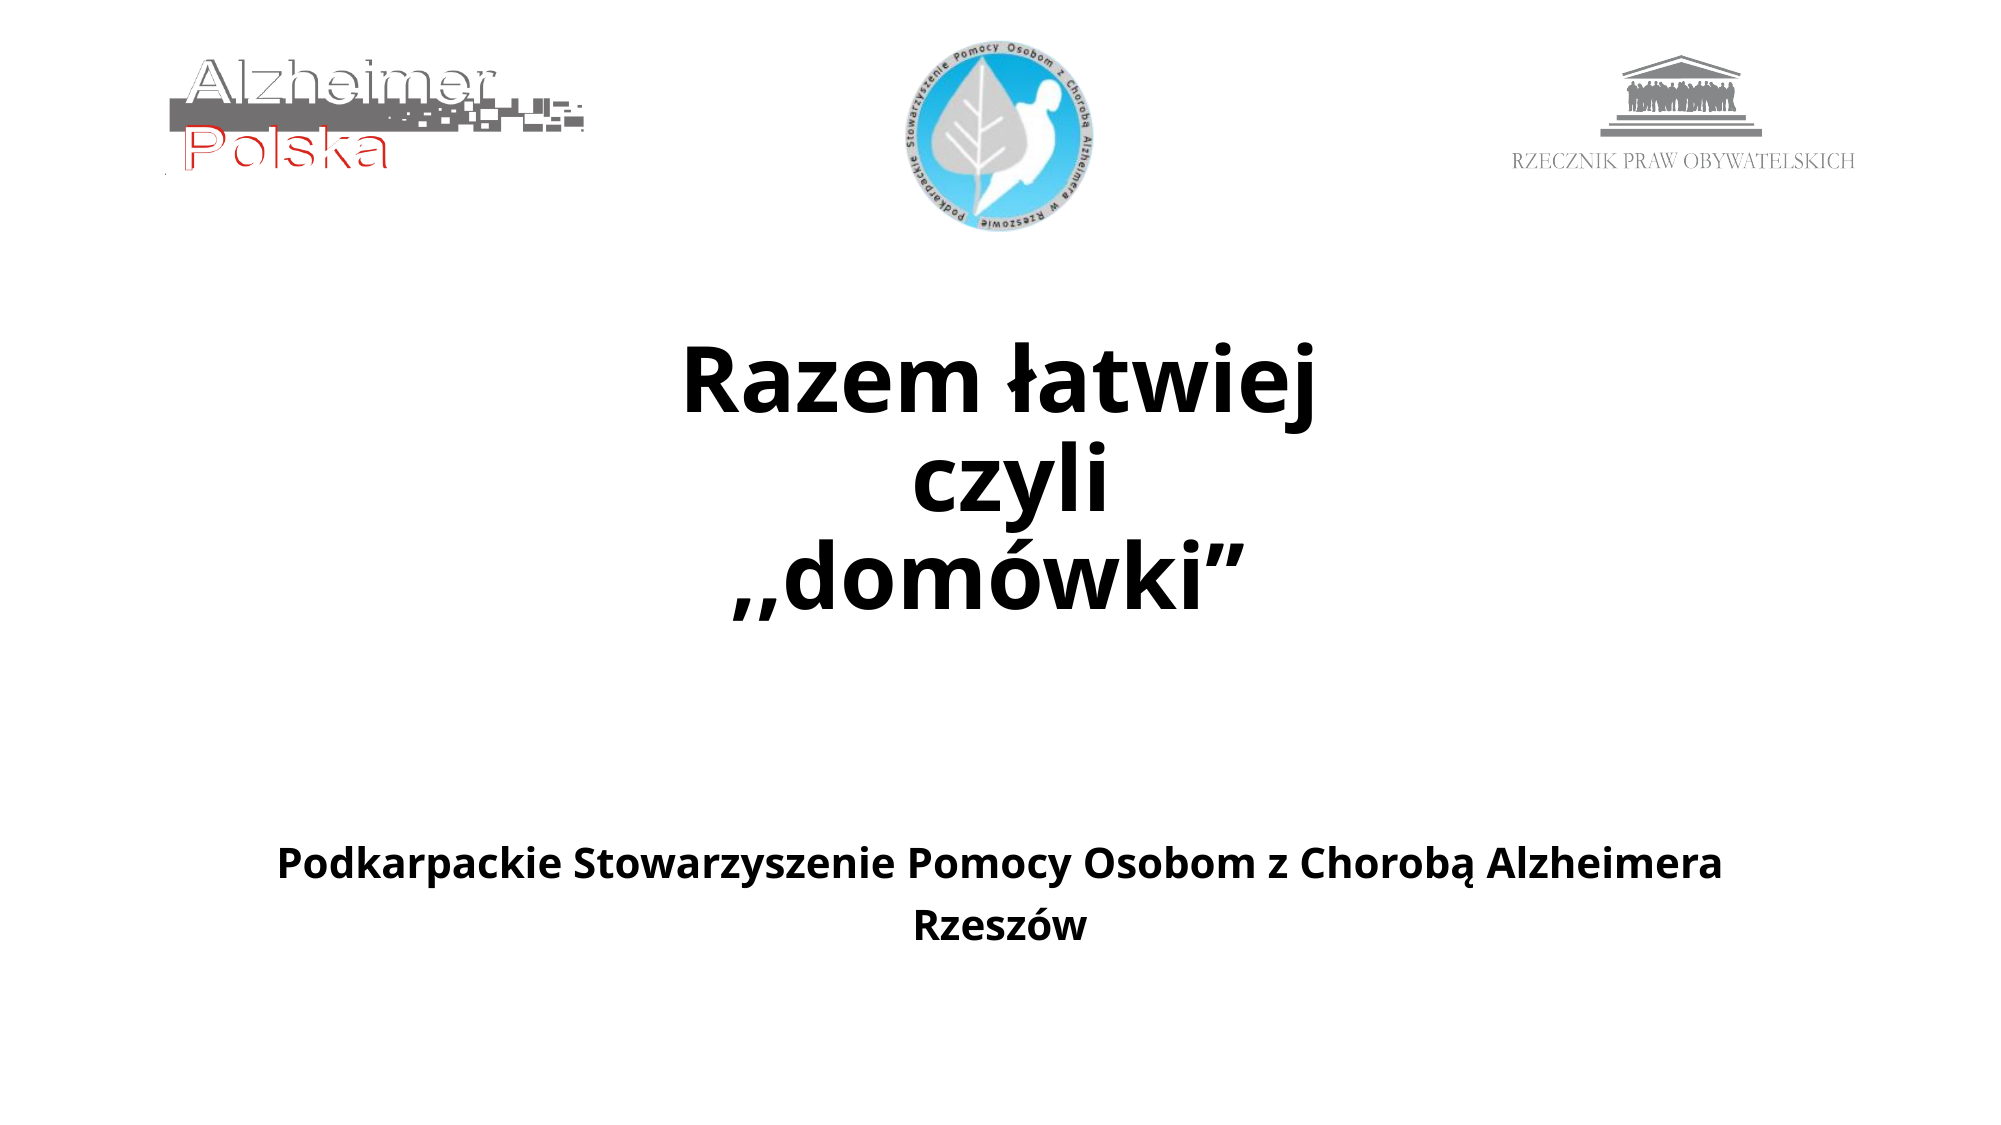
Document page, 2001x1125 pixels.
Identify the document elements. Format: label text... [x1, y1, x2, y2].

subtitle Podkarpackie Stowarzyszenie Pomocy Osobom z Chorobą Alzheimera Rzeszów [249, 834, 1750, 1001]
picture [890, 22, 1110, 247]
picture [1512, 55, 1855, 169]
title Razem łatwiej czyli ,,domówki’’ [249, 304, 1750, 638]
picture [165, 55, 590, 175]
